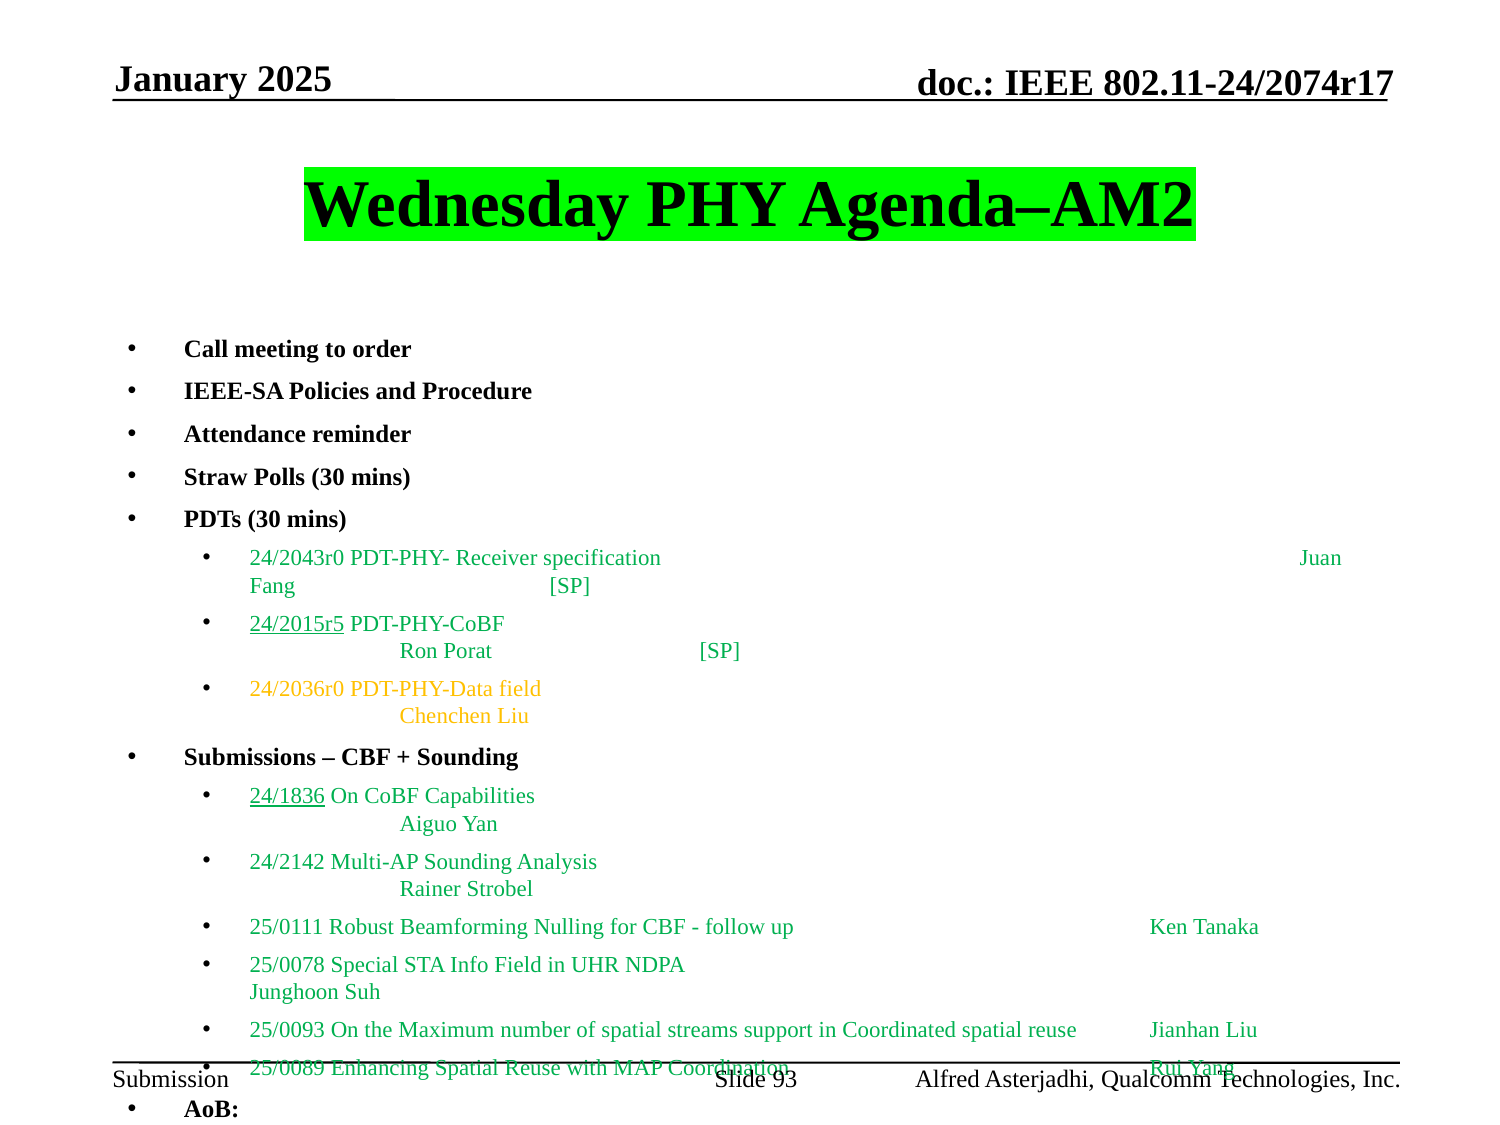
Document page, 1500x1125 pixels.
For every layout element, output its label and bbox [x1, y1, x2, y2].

slide_number [114, 54, 423, 100]
slide_number [712, 1061, 800, 1123]
title [112, 112, 1388, 288]
list [112, 324, 1388, 1063]
footer [878, 1061, 1402, 1093]
